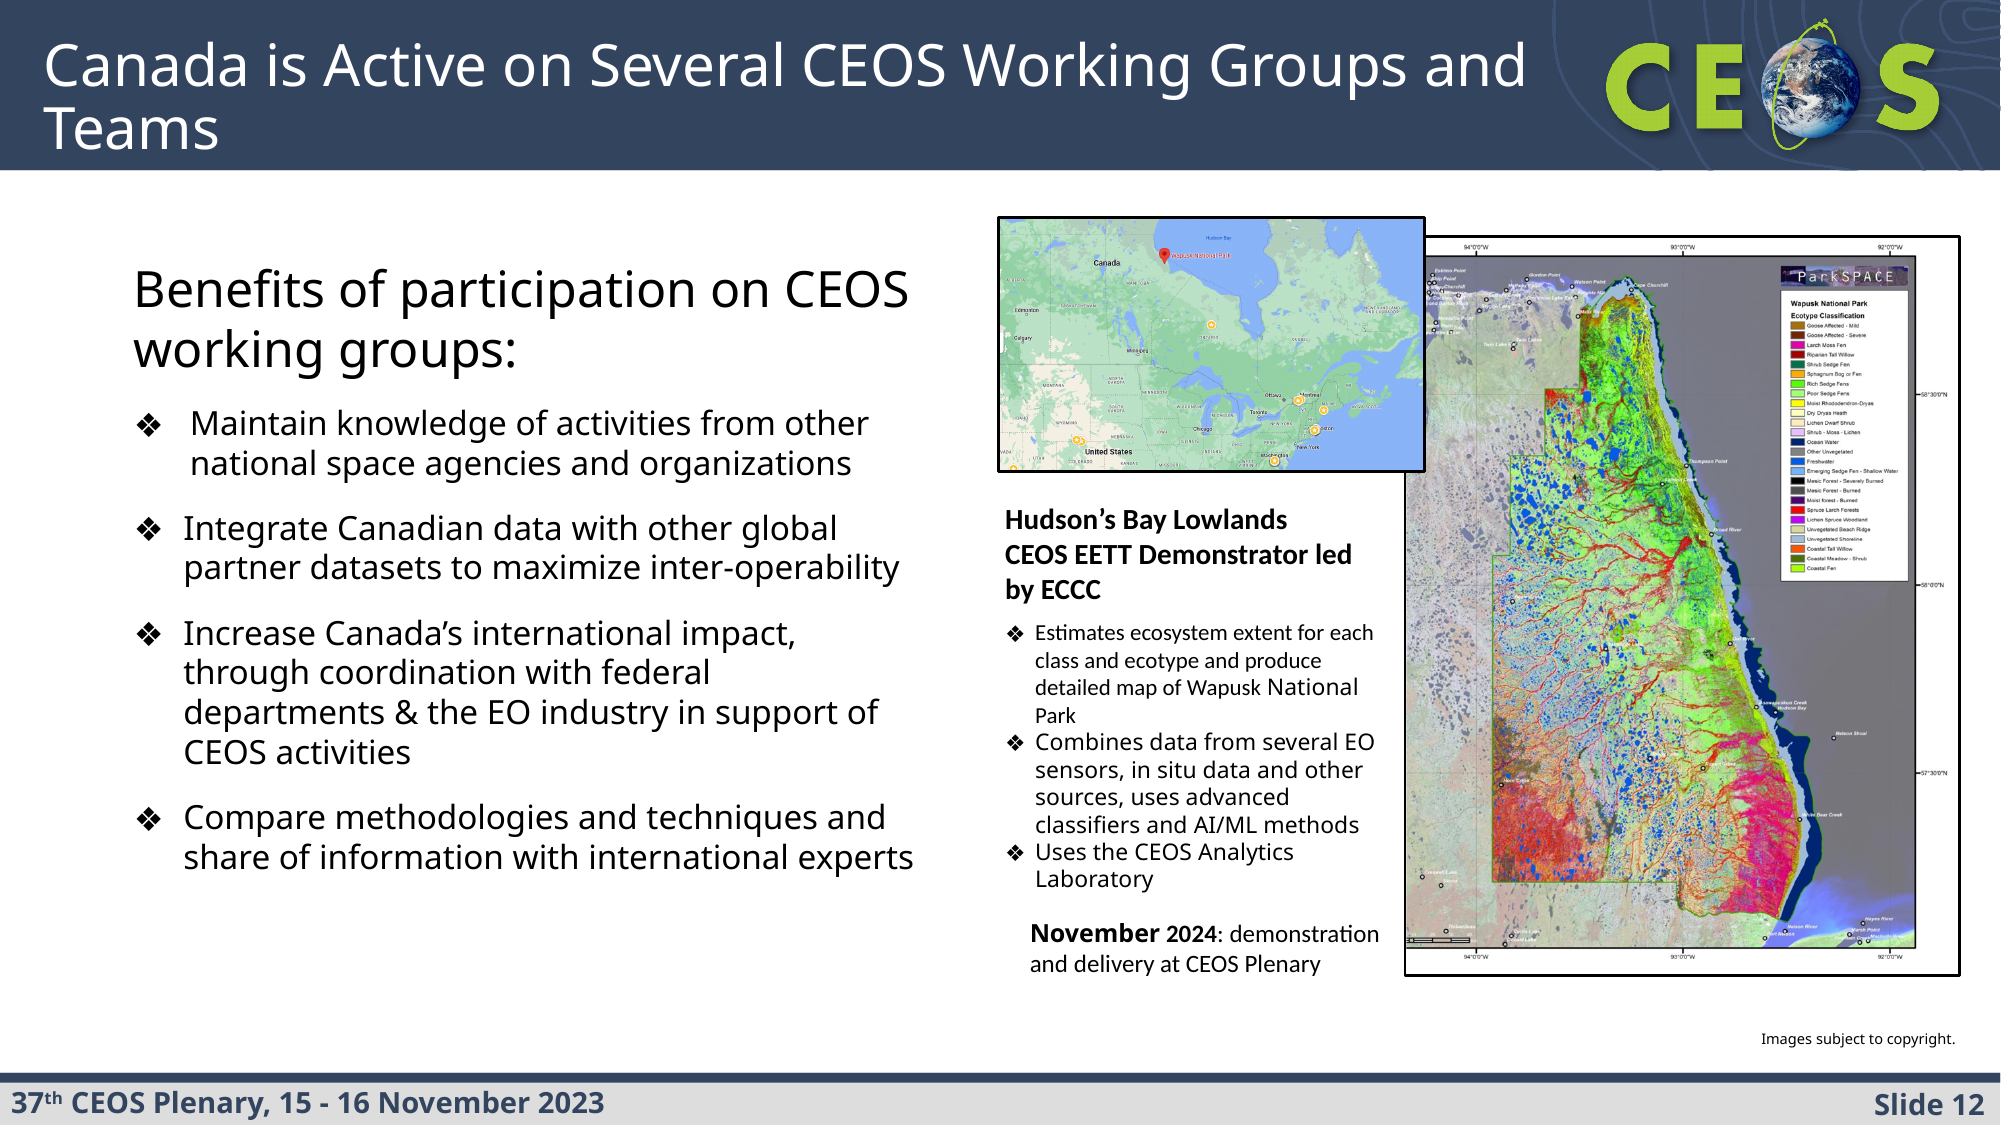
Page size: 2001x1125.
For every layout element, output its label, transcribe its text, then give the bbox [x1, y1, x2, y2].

picture [1606, 18, 1939, 150]
text_box Benefits of participation on CEOS working groups: Maintain knowledge of activities from other national space agencies and organizations Integrate Canadian data with other global partner datasets to maximize inter-operability Increase Canada’s international impact, through coordination with federal departments & the EO industry in support of CEOS activities Compare methodologies and techniques and share of information with international experts [84, 257, 921, 1125]
title Canada is Active on Several CEOS Working Groups and Teams [28, 28, 1569, 157]
picture [999, 218, 1959, 975]
text_box November 2024: demonstration and delivery at CEOS Plenary [1014, 910, 1411, 986]
text_box Images subject to copyright. [1592, 1022, 1971, 1055]
text_box Hudson’s Bay Lowlands CEOS EETT Demonstrator led by ECCC Estimates ecosystem extent for each class and ecotype and produce detailed map of Wapusk National Park Combines data from several EO sensors, in situ data and other sources, uses advanced classifiers and AI/ML methods Uses the CEOS Analytics Laboratory [990, 493, 1396, 787]
